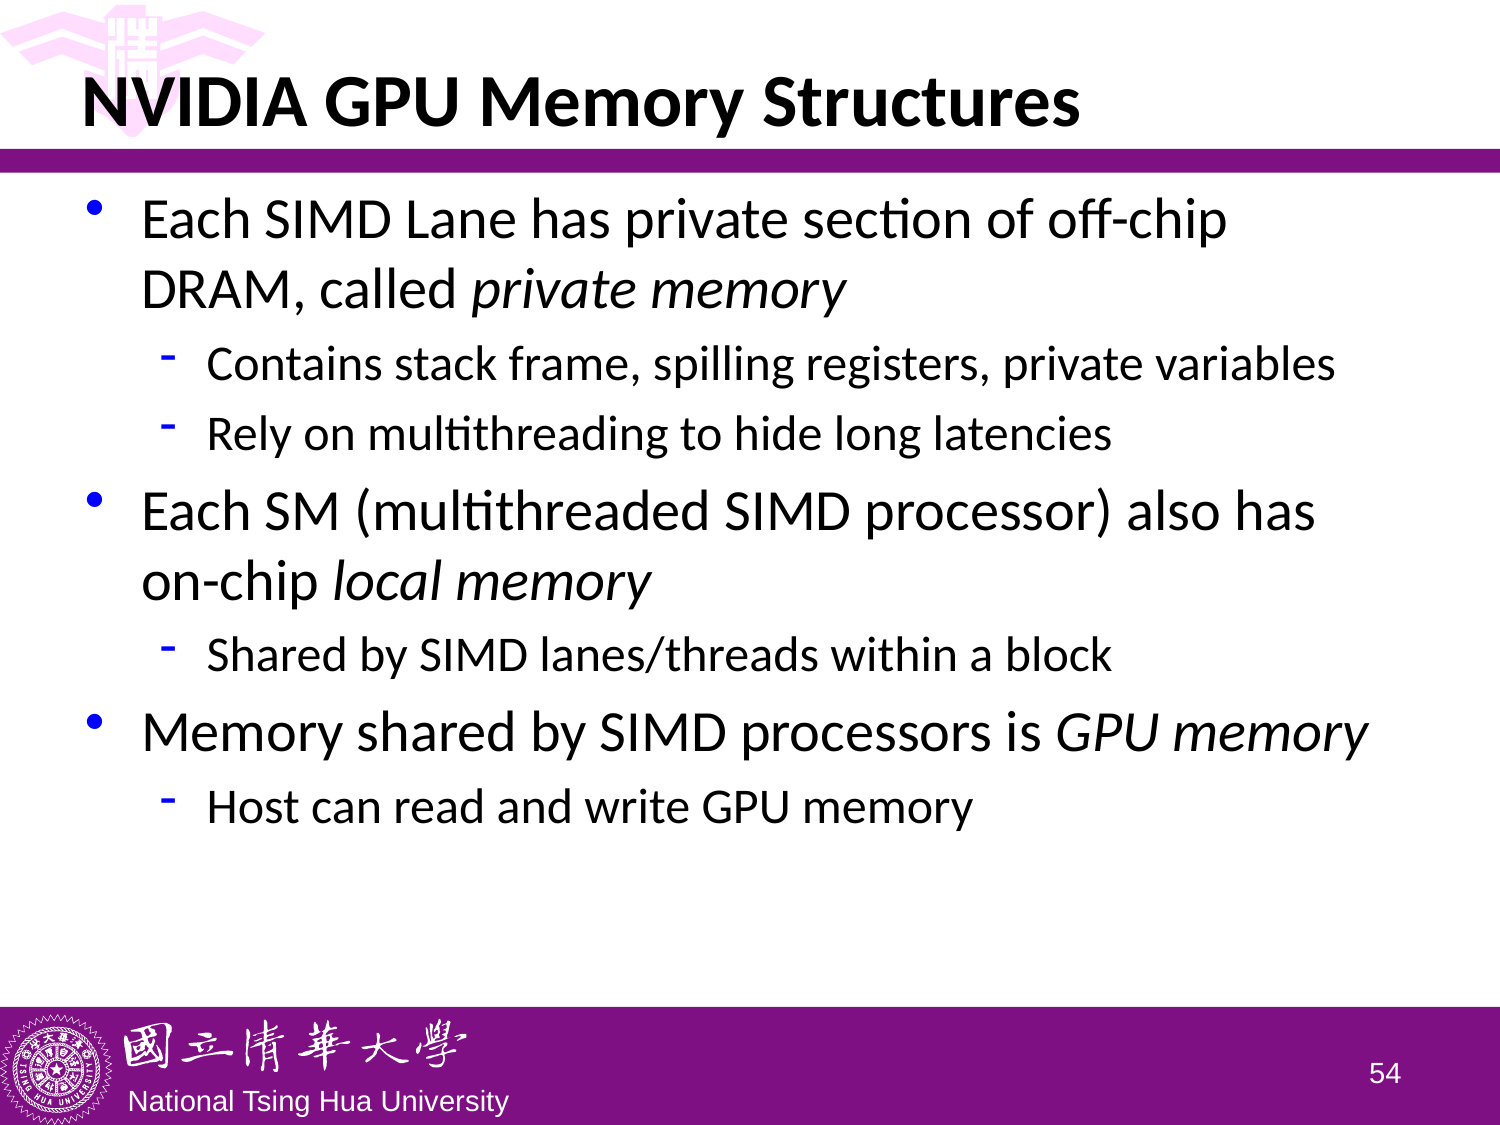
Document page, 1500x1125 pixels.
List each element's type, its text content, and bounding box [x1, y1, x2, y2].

slide_number 53 [1104, 1021, 1417, 1097]
list Each SIMD Lane has private section of off-chip DRAM, called private memory Contains stack frame, spilling registers, private variables Rely on multithreading to hide long latencies Each SM (multithreaded SIMD processor) also has on-chip local memory Shared by SIMD lanes/threads within a block Memory shared by SIMD processors is GPU memory Host can read and write GPU memory [69, 172, 1412, 994]
title NVIDIA GPU Memory Structures [66, 37, 1413, 149]
